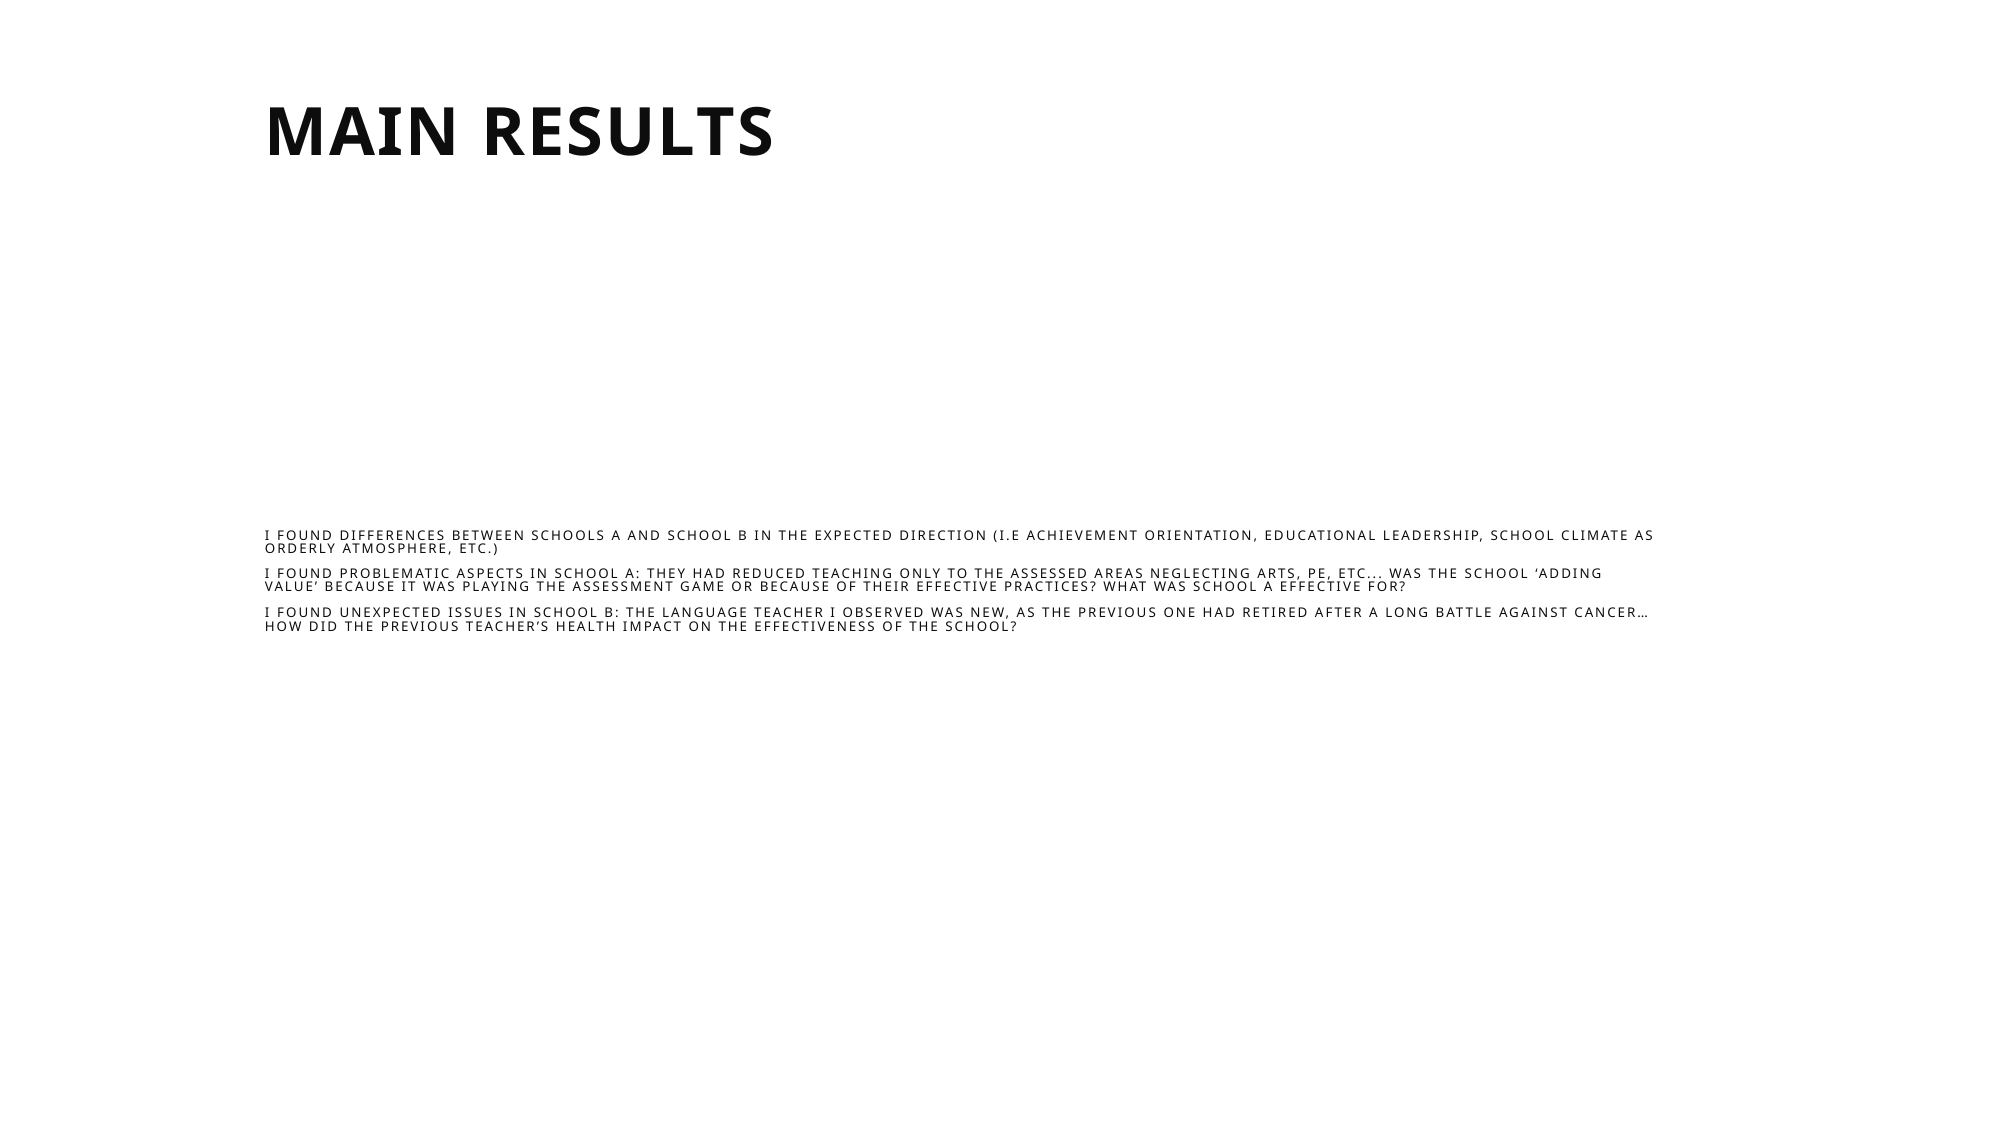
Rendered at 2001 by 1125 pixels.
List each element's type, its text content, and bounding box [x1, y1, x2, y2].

text_box Main results [249, 43, 1600, 213]
title I found differences between schools A and School B in the expected direction (i.e achievement orientation, educational leadership, school climate as orderly atmosphere, etc.) I found problematic aspects in school A: they had reduced teaching only to the assessed areas neglecting arts, PE, etc... was the school ‘adding value’ because it was playing the assessment game or because of their effective practices? What was school A effective for? I found unexpected issues in school B: the language teacher I observed was new, as the previous one had retired after a long battle against cancer… how did the previous teacher’s health impact on the effectiveness of the school? [249, 522, 1675, 661]
